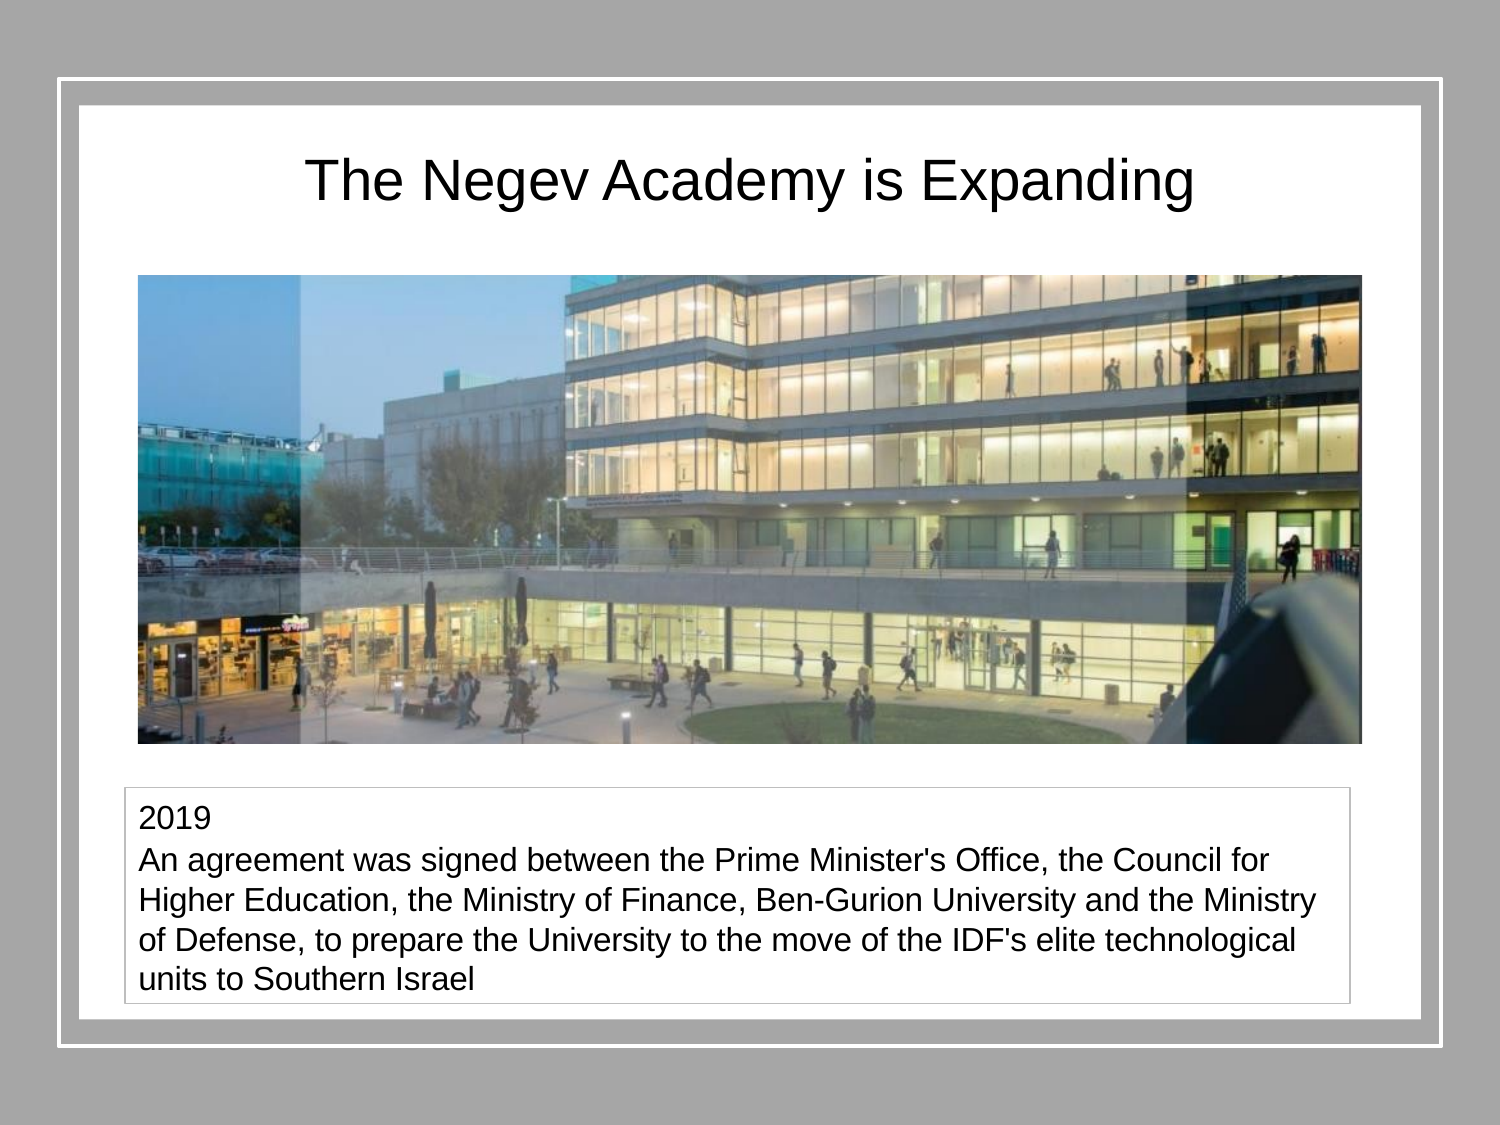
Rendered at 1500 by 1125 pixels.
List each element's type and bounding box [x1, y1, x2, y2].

text_box [0, 0, 1500, 1125]
text_box [56, 76, 1444, 1049]
